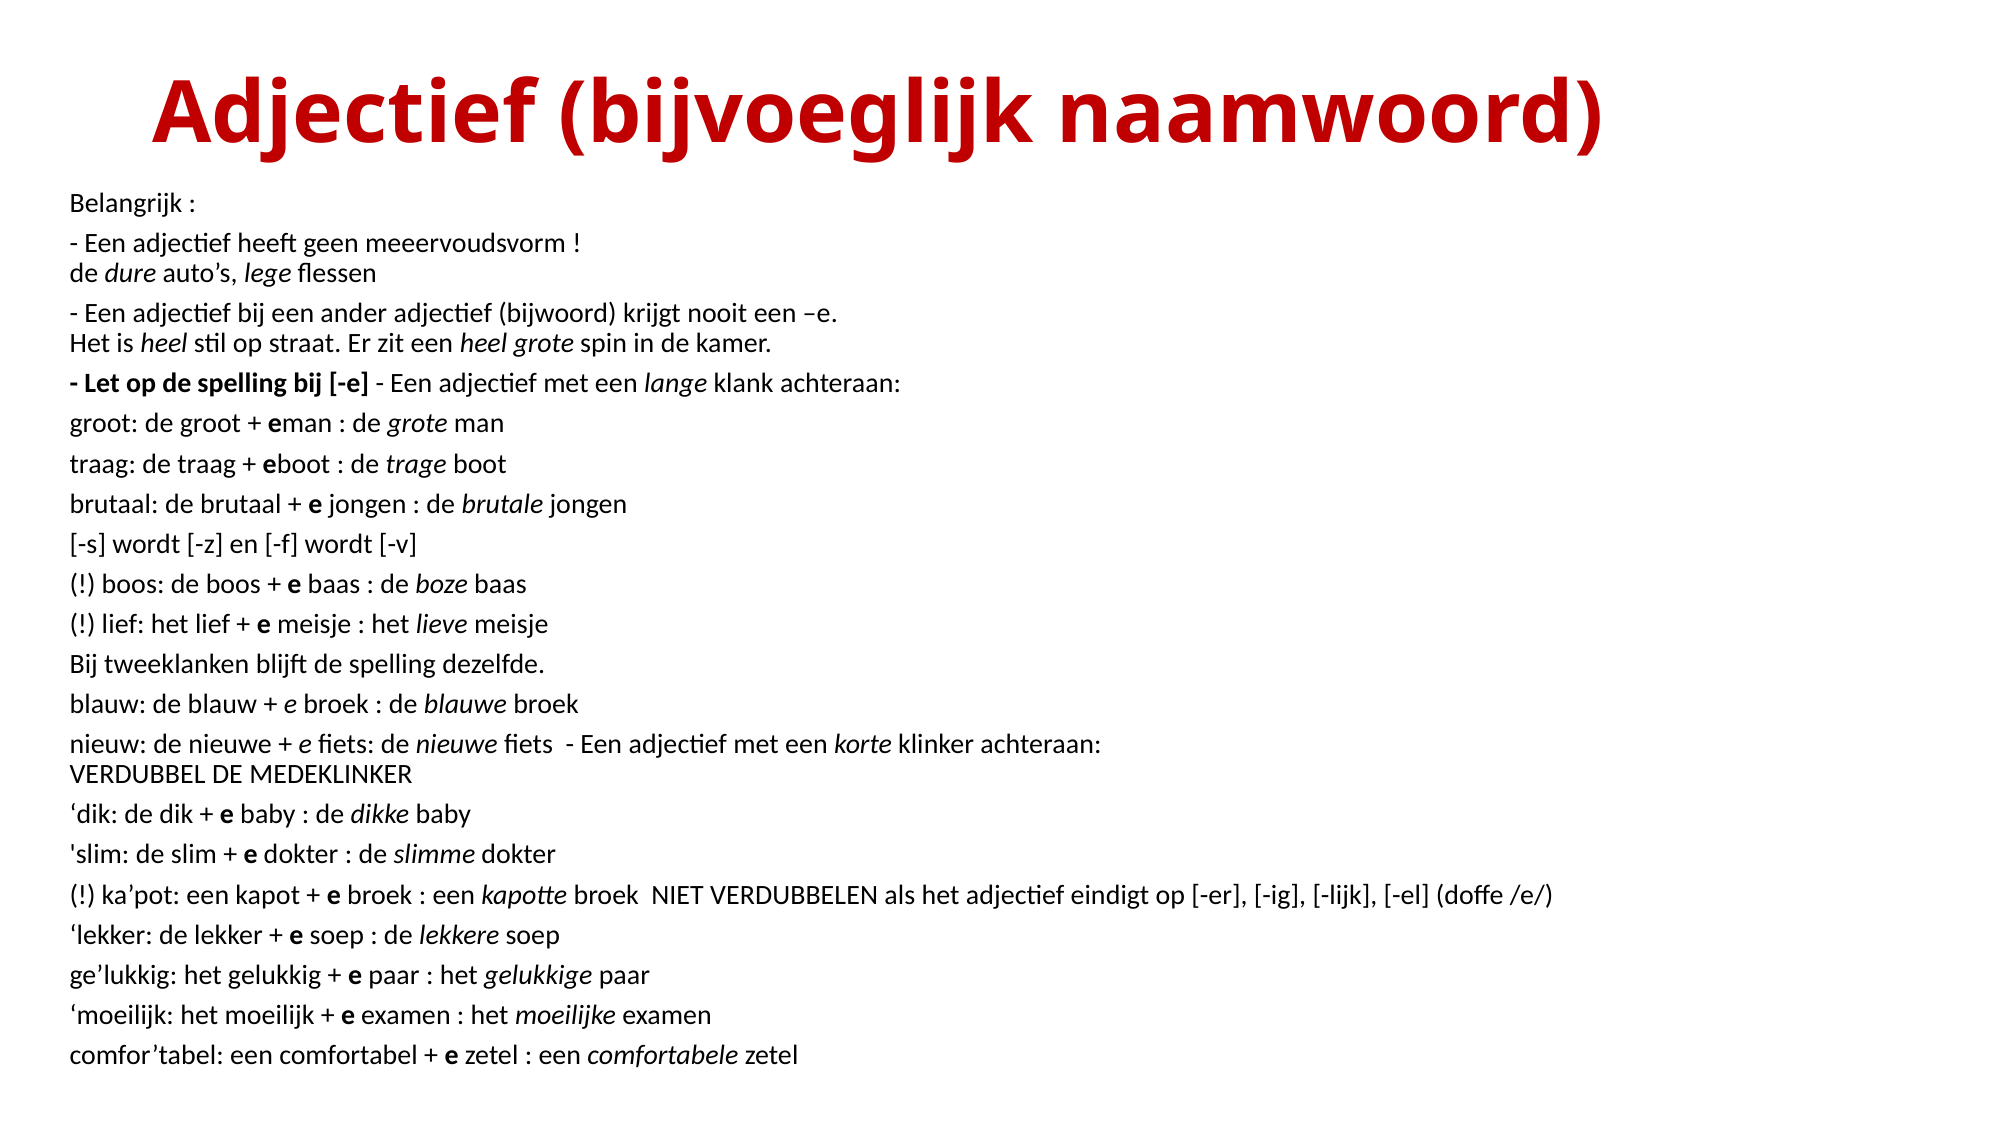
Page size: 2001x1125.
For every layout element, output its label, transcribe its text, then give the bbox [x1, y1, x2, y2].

title Adjectief (bijvoeglijk naamwoord) [137, 59, 1863, 169]
list Belangrijk : - Een adjectief heeft geen meeervoudsvorm ! de dure auto’s, lege flessen - Een adjectief bij een ander adjectief (bijwoord) krijgt nooit een –e. Het is heel stil op straat. Er zit een heel grote spin in de kamer. - Let op de spelling bij [-e] - Een adjectief met een lange klank achteraan: groot: de groot + eman : de grote man traag: de traag + eboot : de trage boot brutaal: de brutaal + e jongen : de brutale jongen [-s] wordt [-z] en [-f] wordt [-v] (!) boos: de boos + e baas : de boze baas (!) lief: het lief + e meisje : het lieve meisje Bij tweeklanken blijft de spelling dezelfde. blauw: de blauw + e broek : de blauwe broek nieuw: de nieuwe + e fiets: de nieuwe fiets - Een adjectief met een korte klinker achteraan: VERDUBBEL DE MEDEKLINKER ‘dik: de dik + e baby : de dikke baby 'slim: de slim + e dokter : de slimme dokter (!) ka’pot: een kapot + e broek : een kapotte broek NIET VERDUBBELEN als het adjectief eindigt op [-er], [-ig], [-lijk], [-el] (doffe /e/) ‘lekker: de lekker + e soep : de lekkere soep ge’lukkig: het gelukkig + e paar : het gelukkige paar ‘moeilijk: het moeilijk + e examen : het moeilijke examen comfor’tabel: een comfortabel + e zetel : een comfortabele zetel [54, 180, 1945, 1086]
